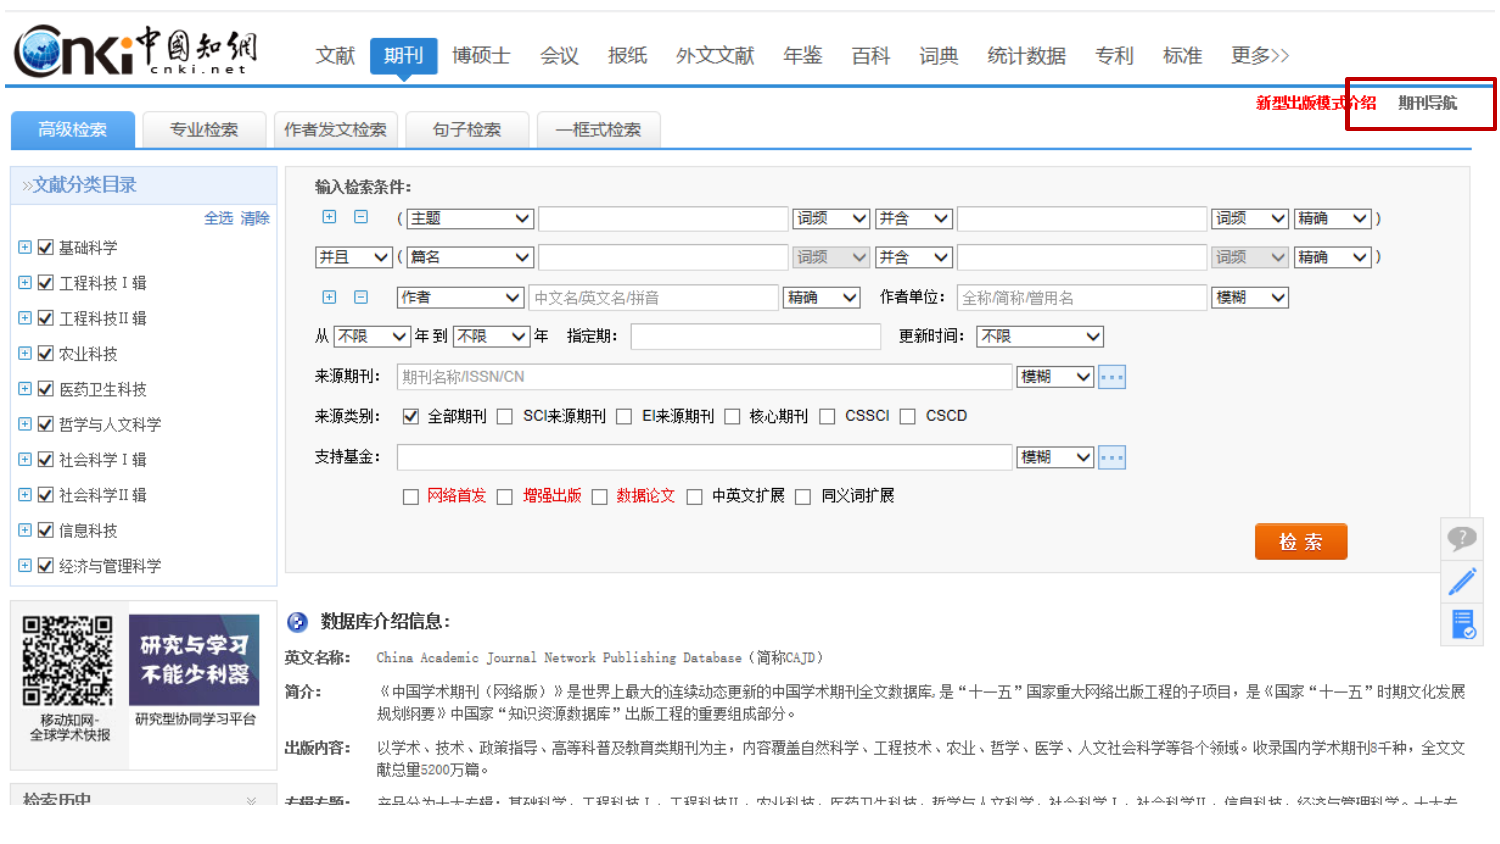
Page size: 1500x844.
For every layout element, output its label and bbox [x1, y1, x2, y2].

list [4, 10, 1496, 805]
